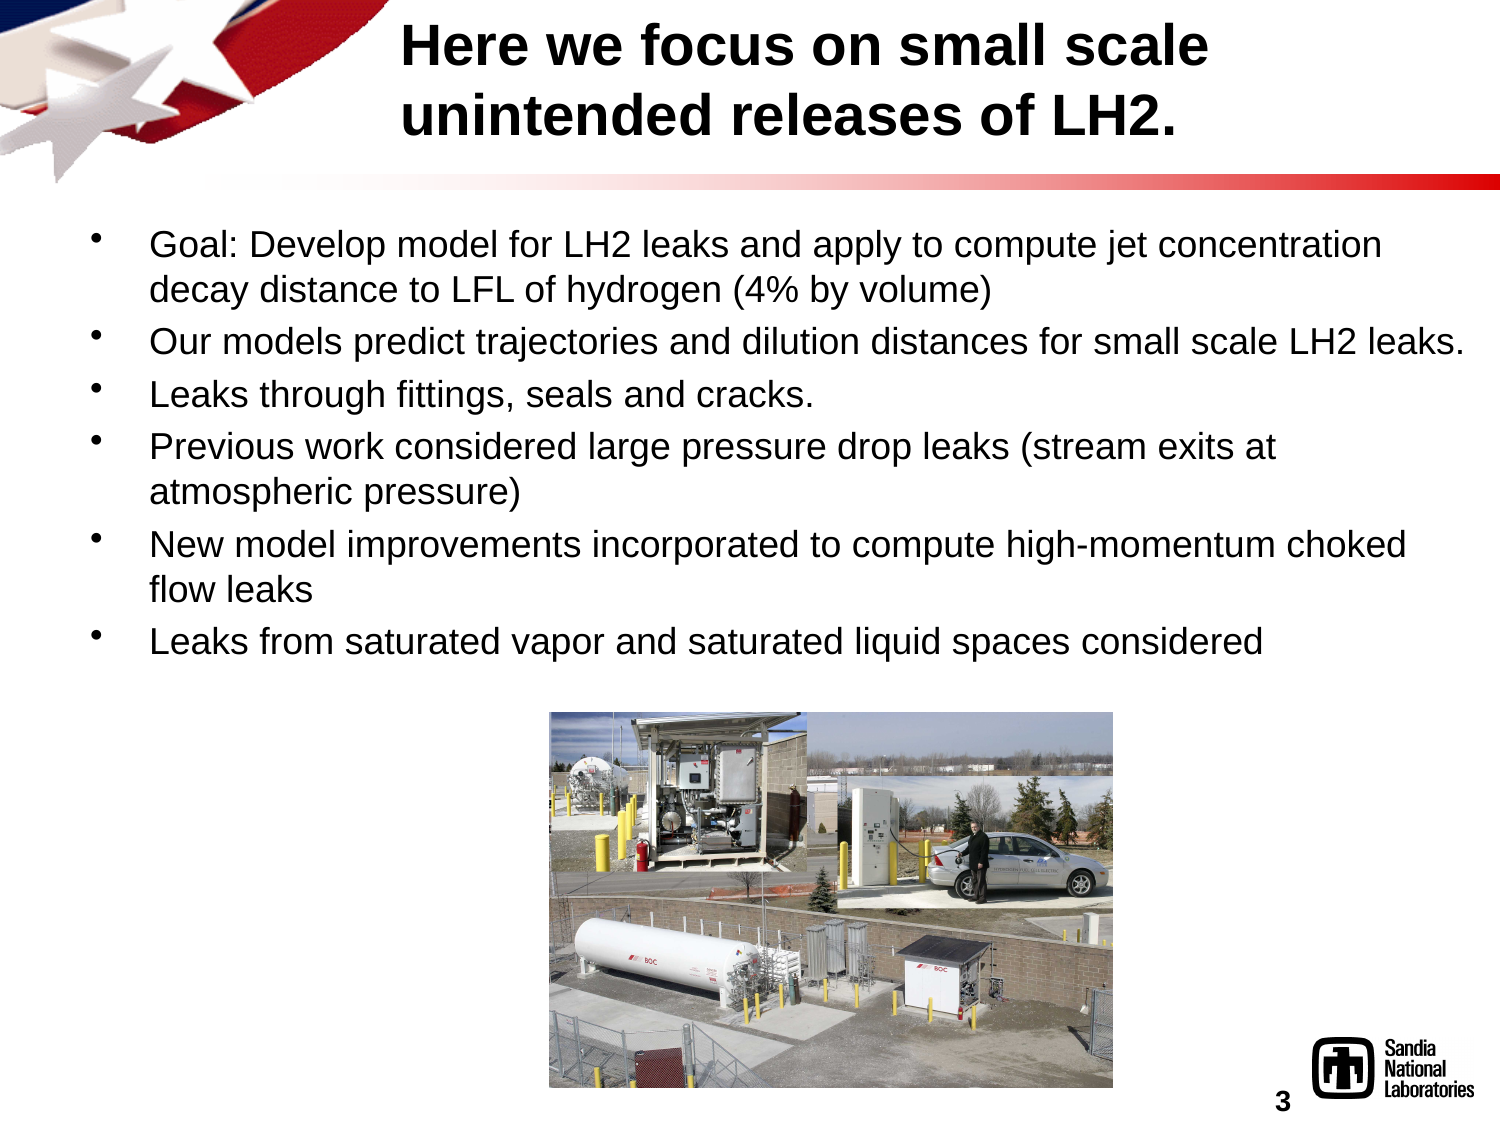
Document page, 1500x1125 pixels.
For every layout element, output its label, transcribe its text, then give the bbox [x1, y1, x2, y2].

picture [0, 0, 402, 210]
picture [549, 712, 1113, 1088]
picture [1312, 1037, 1474, 1099]
list Goal: Develop model for LH2 leaks and apply to compute jet concentration decay distance to LFL of hydrogen (4% by volume) Our models predict trajectories and dilution distances for small scale LH2 leaks. Leaks through fittings, seals and cracks. Previous work considered large pressure drop leaks (stream exits at atmospheric pressure) New model improvements incorporated to compute high-momentum choked flow leaks Leaks from saturated vapor and saturated liquid spaces considered [75, 212, 1488, 725]
title Here we focus on small scale unintended releases of LH2. [385, 0, 1448, 188]
